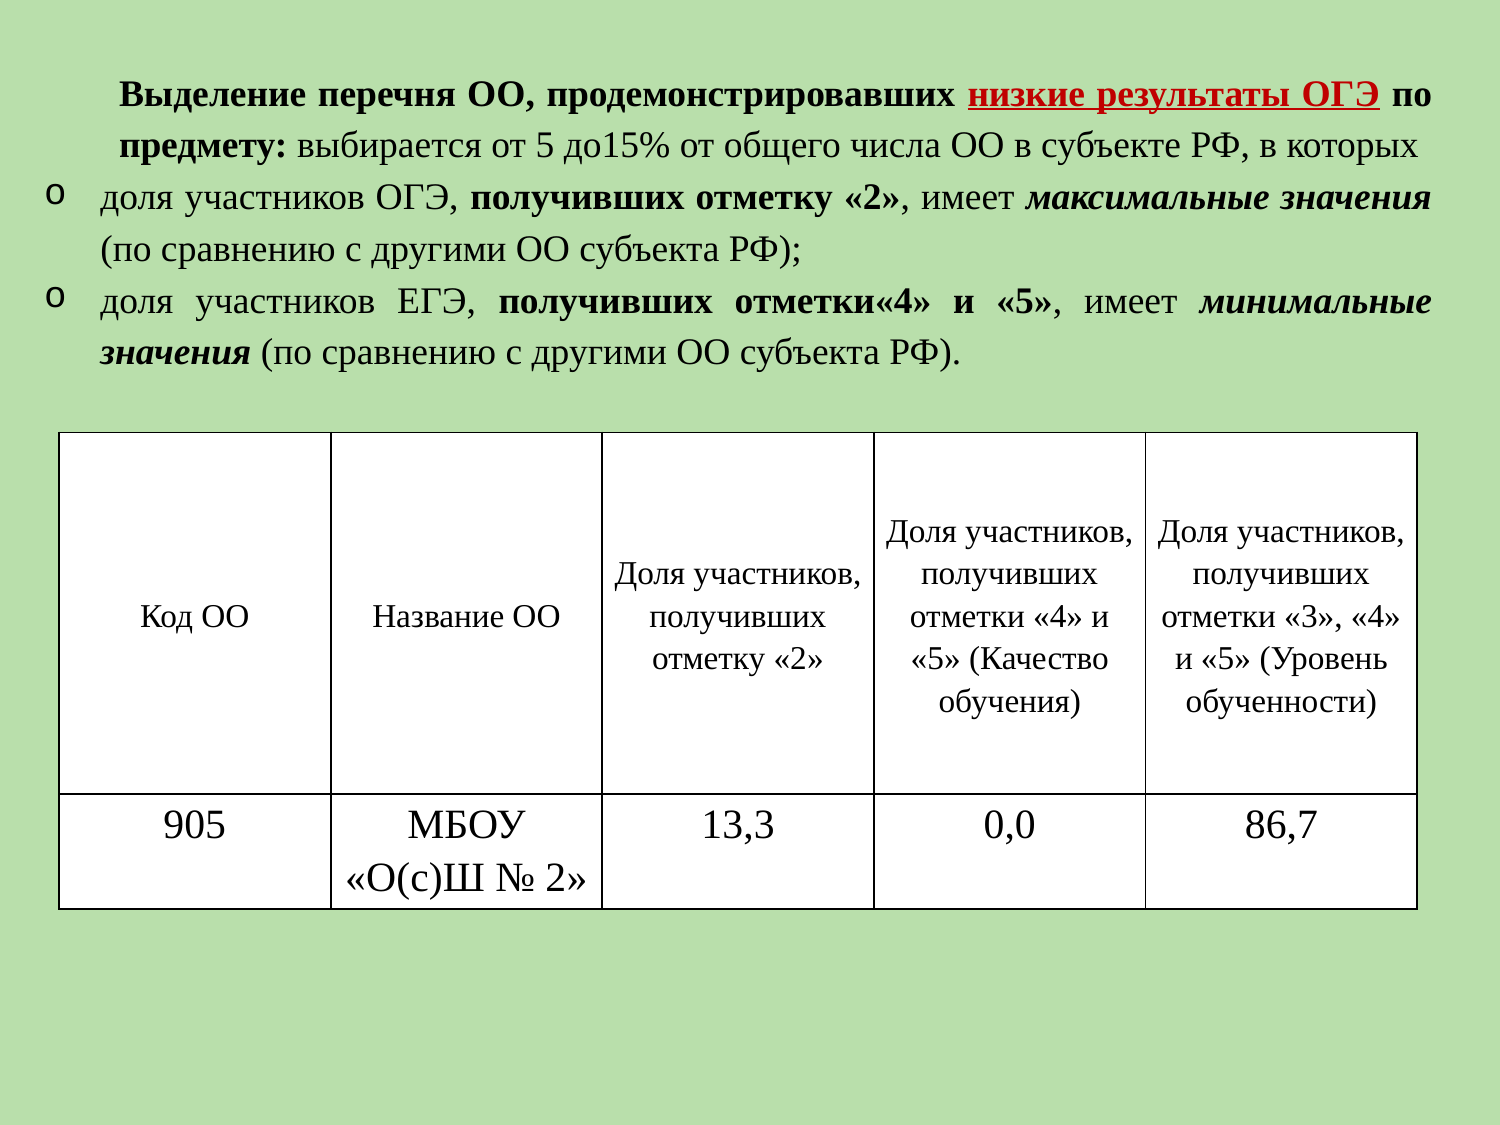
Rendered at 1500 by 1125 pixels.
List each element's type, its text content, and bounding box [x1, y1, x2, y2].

table_header Название ОО [332, 433, 601, 793]
table_cell МБОУ «О(с)Ш № 2» [332, 795, 601, 908]
table_header Доля участников, получивших отметки «3», «4» и «5» (Уровень обученности) [1146, 433, 1416, 793]
text_box Выделение перечня ОО, продемонстрировавших низкие результаты ОГЭ по предмету: выбирается от 5 до15% от общего числа ОО в субъекте РФ, в которых доля участников ОГЭ, получивших отметку «2», имеет максимальные значения (по сравнению с другими ОО субъекта РФ); доля участников ЕГЭ, получивших отметки«4» и «5», имеет минимальные значения (по сравнению с другими ОО субъекта РФ). [29, 54, 1447, 380]
table_cell 86,7 [1146, 795, 1416, 908]
table_cell 13,3 [603, 795, 873, 908]
table_header Доля участников, получивших отметки «4» и «5» (Качество обучения) [875, 433, 1145, 793]
table_header Код ОО [60, 433, 330, 793]
table_cell 905 [60, 795, 330, 908]
table_cell 0,0 [875, 795, 1145, 908]
table_header Доля участников, получивших отметку «2» [603, 433, 873, 793]
